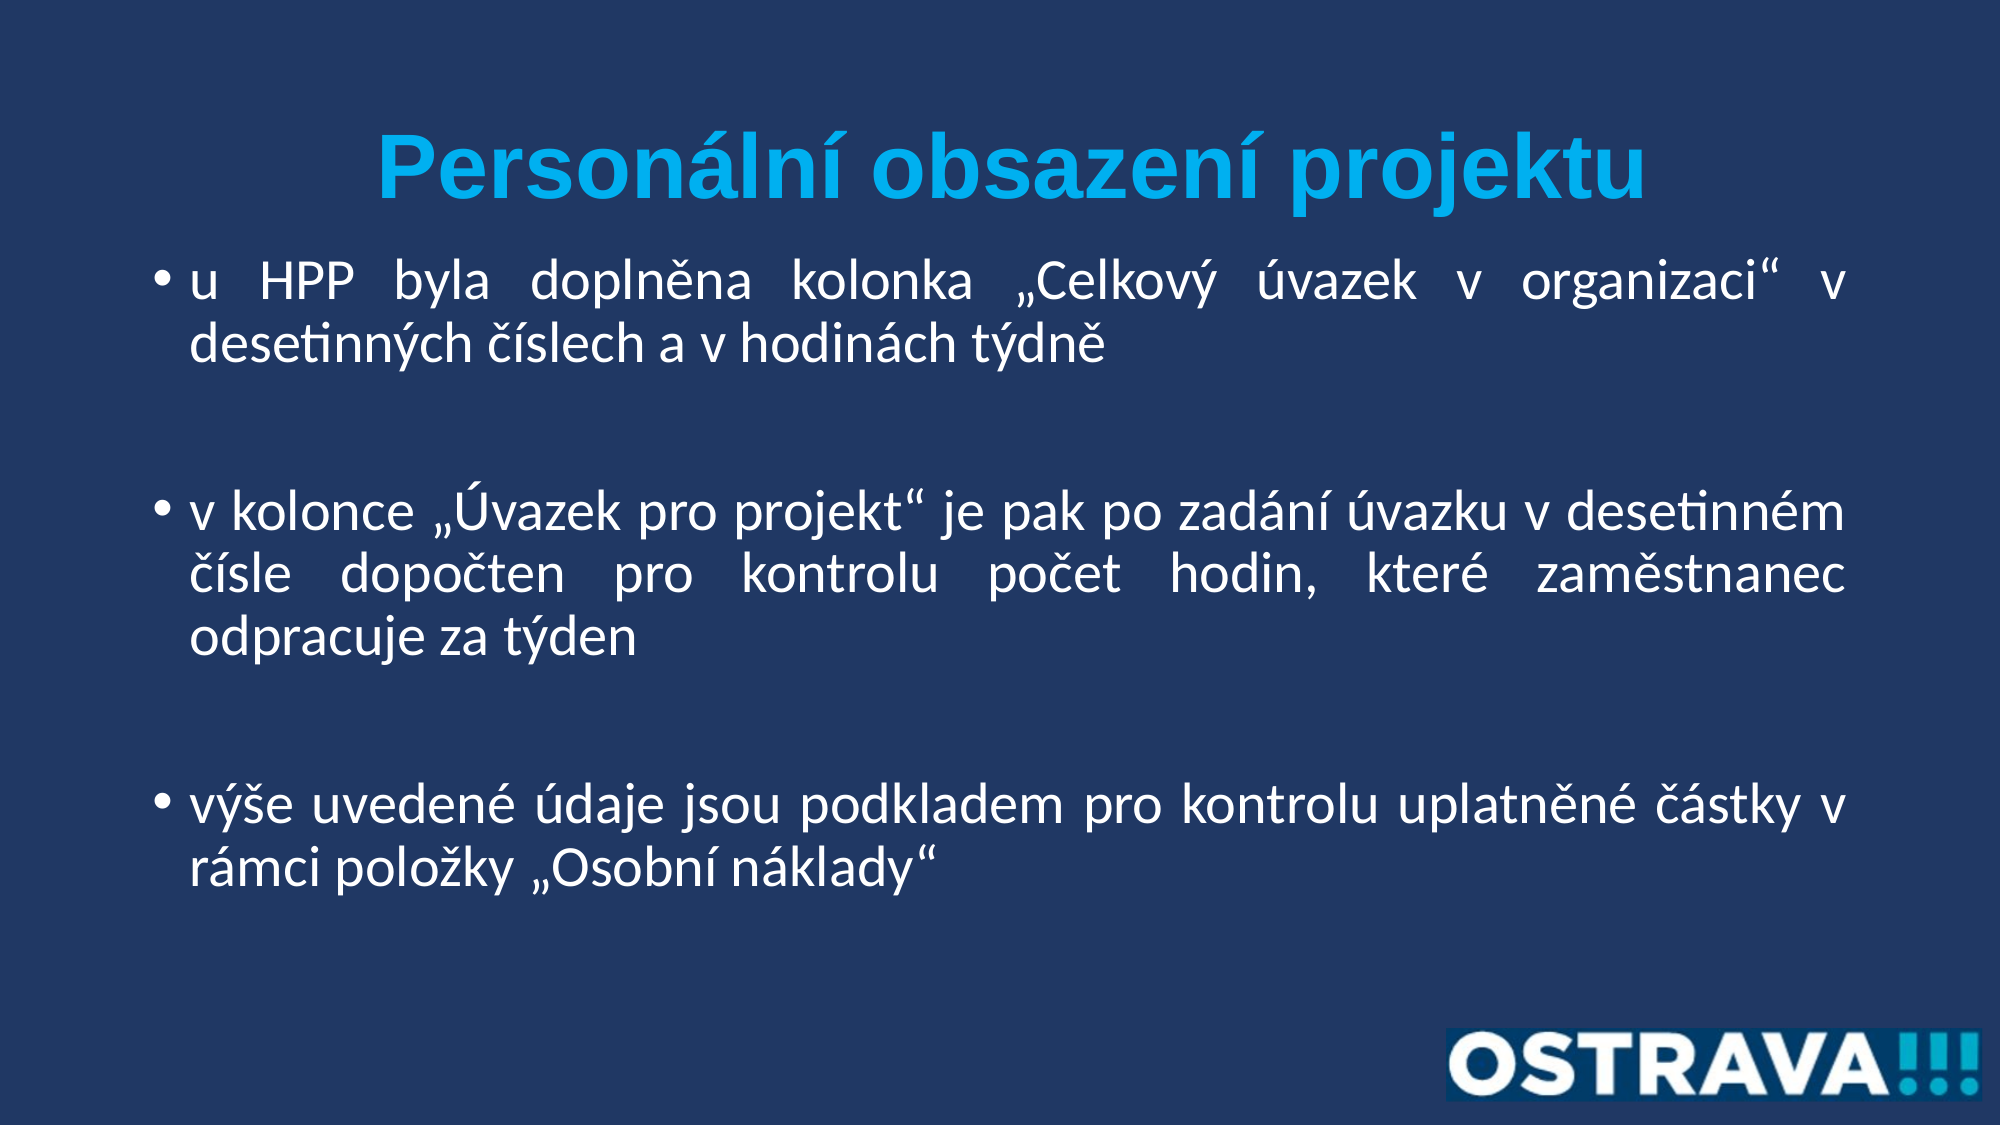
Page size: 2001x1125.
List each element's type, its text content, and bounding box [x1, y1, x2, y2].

picture [1446, 1028, 1983, 1103]
title Personální obsazení projektu [79, 59, 1948, 278]
list u HPP byla doplněna kolonka „Celkový úvazek v organizaci“ v desetinných číslech a v hodinách týdně v kolonce „Úvazek pro projekt“ je pak po zadání úvazku v desetinném čísle dopočten pro kontrolu počet hodin, které zaměstnanec odpracuje za týden výše uvedené údaje jsou podkladem pro kontrolu uplatněné částky v rámci položky „Osobní náklady“ [137, 242, 1863, 956]
